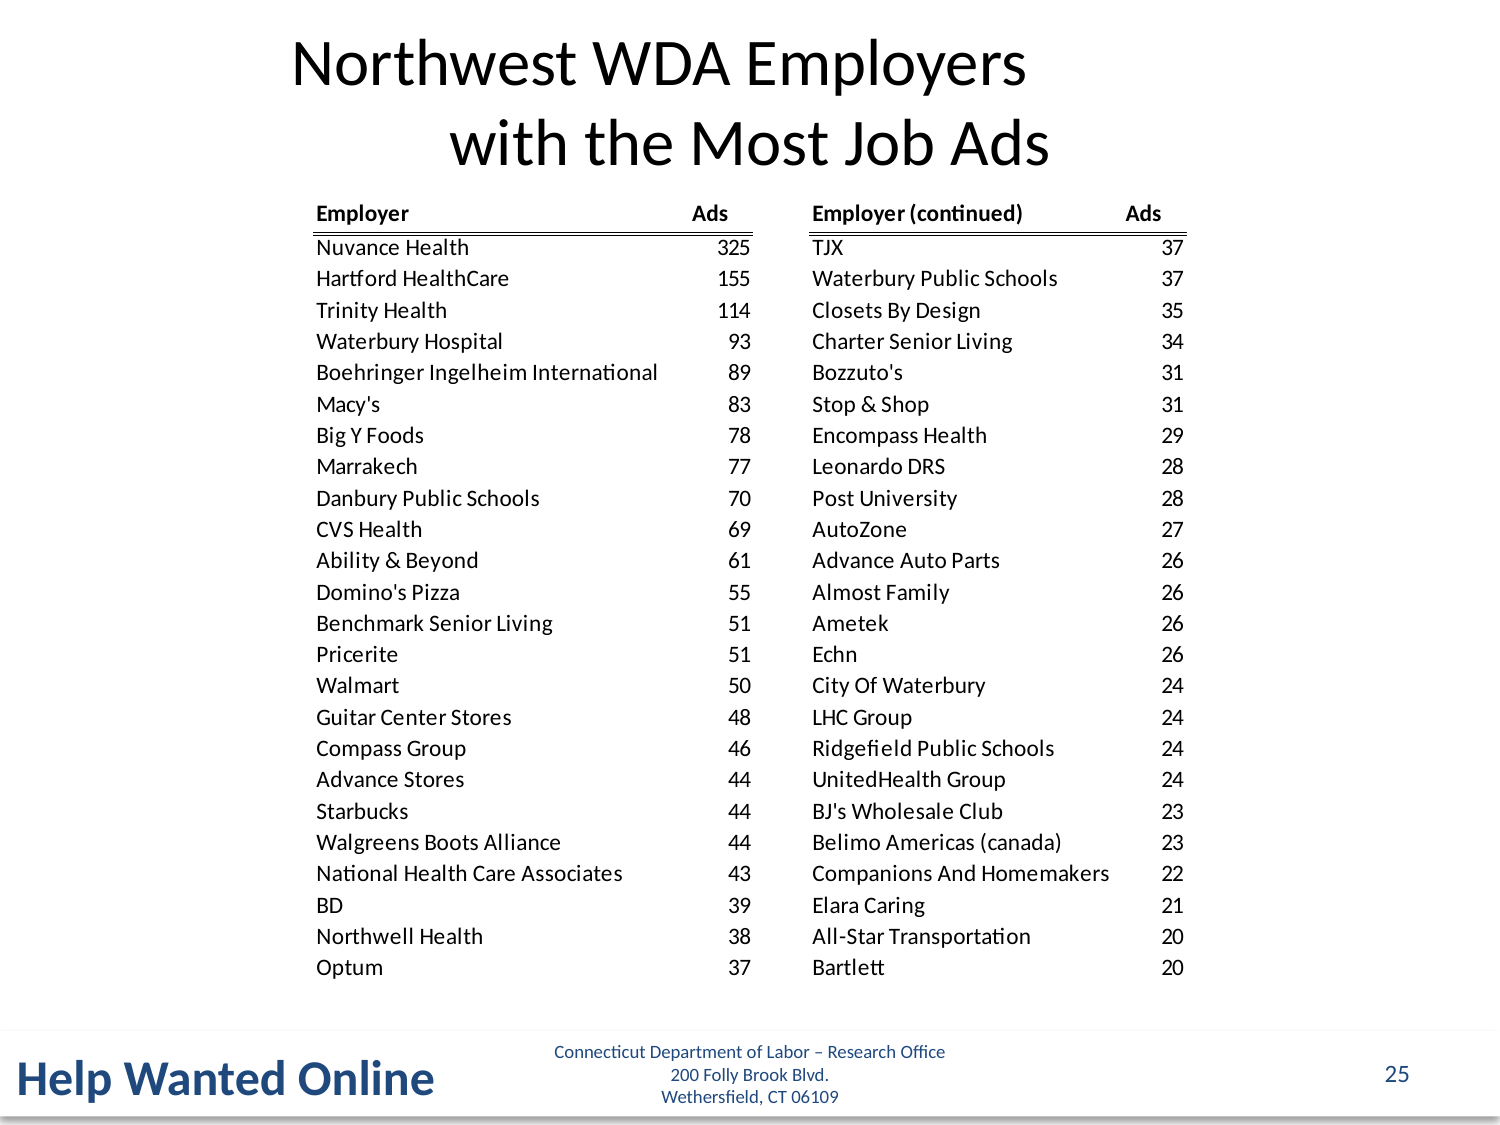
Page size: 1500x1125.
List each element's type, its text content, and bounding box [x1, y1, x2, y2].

text_box Northwest WDA Employers with the Most Job Ads [178, 0, 1322, 198]
text_box Help Wanted Online [1, 1037, 690, 1113]
text_box Connecticut Department of Labor – Research Office 200 Folly Brook Blvd. Wethersfield, CT 06109 [0, 1029, 1500, 1119]
slide_number 25 [1074, 1042, 1425, 1103]
picture [311, 196, 1189, 989]
